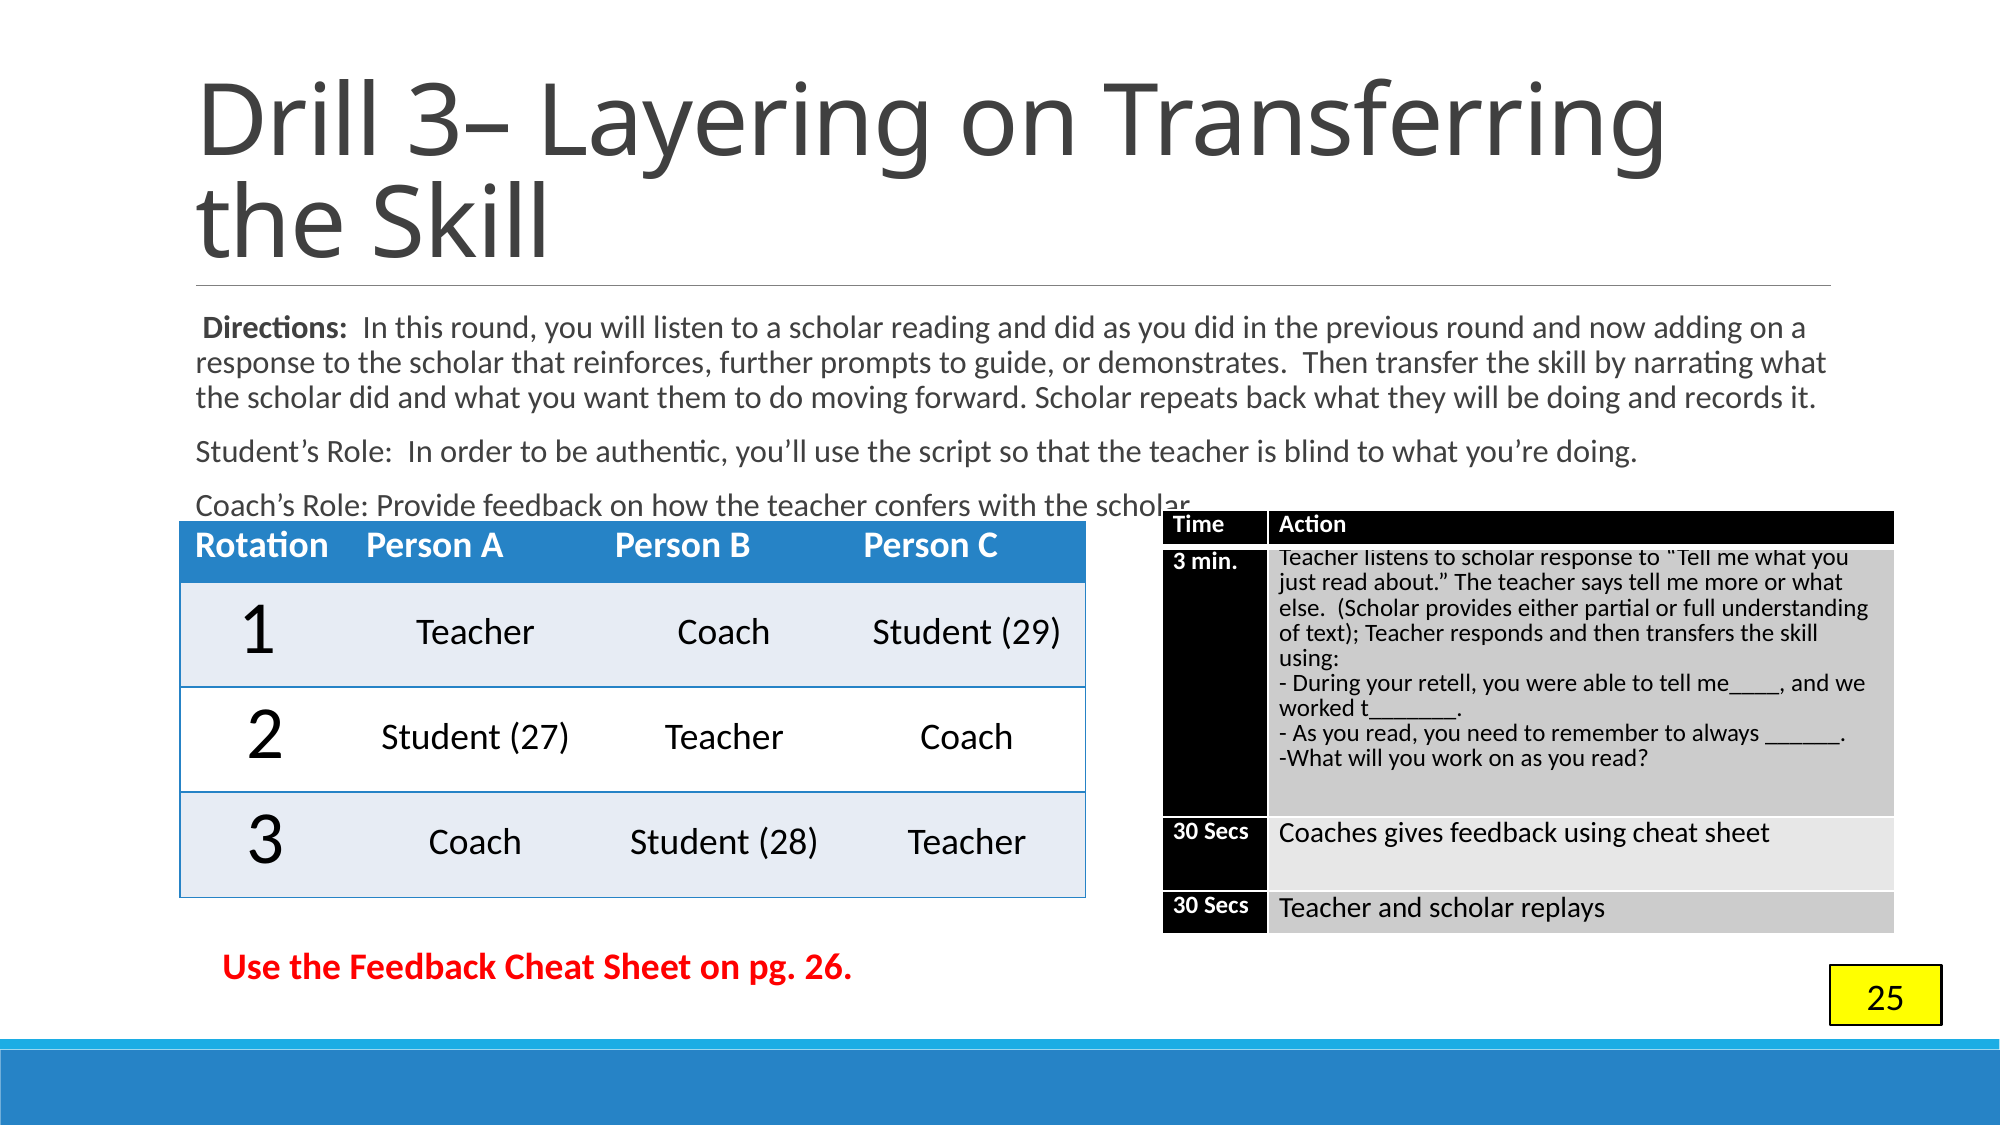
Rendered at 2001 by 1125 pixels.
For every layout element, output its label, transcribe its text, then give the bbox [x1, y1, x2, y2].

table_cell Teacher and scholar replays [1269, 892, 1894, 933]
table_cell 30 Secs [1163, 892, 1267, 933]
table_header Person B [600, 523, 849, 581]
table_header Action [1269, 511, 1894, 544]
table_cell 3 [181, 793, 351, 897]
table_cell Teacher listens to scholar response to “Tell me what you just read about.” The teacher says tell me more or what else. (Scholar provides either partial or full understanding of text); Teacher responds and then transfers the skill using: - During your retell, you were able to tell me____, and we worked t_______. - As you read, you need to remember to always ______. -What will you work on as you read? [1269, 550, 1894, 816]
text_box 25 [1829, 964, 1943, 1026]
table_cell Coach [600, 583, 849, 686]
table_cell Teacher [600, 688, 849, 791]
table_cell Teacher [849, 793, 1085, 897]
table_header Time [1163, 511, 1267, 544]
table_cell Coaches gives feedback using cheat sheet [1269, 818, 1894, 890]
table_cell Coach [351, 793, 600, 897]
table_cell 3 min. [1163, 550, 1267, 816]
table_cell Student (27) [351, 688, 600, 791]
table_cell 1 [181, 583, 351, 686]
table_cell Teacher [351, 583, 600, 686]
table_cell Coach [849, 688, 1085, 791]
text_box Use the Feedback Cheat Sheet on pg. 26. [207, 934, 936, 995]
table_cell Student (29) [849, 583, 1085, 686]
table_header Rotation [181, 523, 351, 581]
table_header Person C [849, 523, 1085, 581]
table_cell Student (28) [600, 793, 849, 897]
list Directions: In this round, you will listen to a scholar reading and did as you did in the previous round and now adding on a response to the scholar that reinforces, further prompts to guide, or demonstrates. Then transfer the skill by narrating what the scholar did and what you want them to do moving forward. Scholar repeats back what they will be doing and records it. Student’s Role: In order to be authentic, you’ll use the script so that the teacher is blind to what you’re doing. Coach’s Role: Provide feedback on how the teacher confers with the scholar. [180, 302, 1830, 541]
table_cell 2 [181, 688, 351, 791]
table_cell 30 Secs [1163, 818, 1267, 890]
table_header Person A [351, 523, 600, 581]
title Drill 3– Layering on Transferring the Skill [180, 47, 1830, 285]
